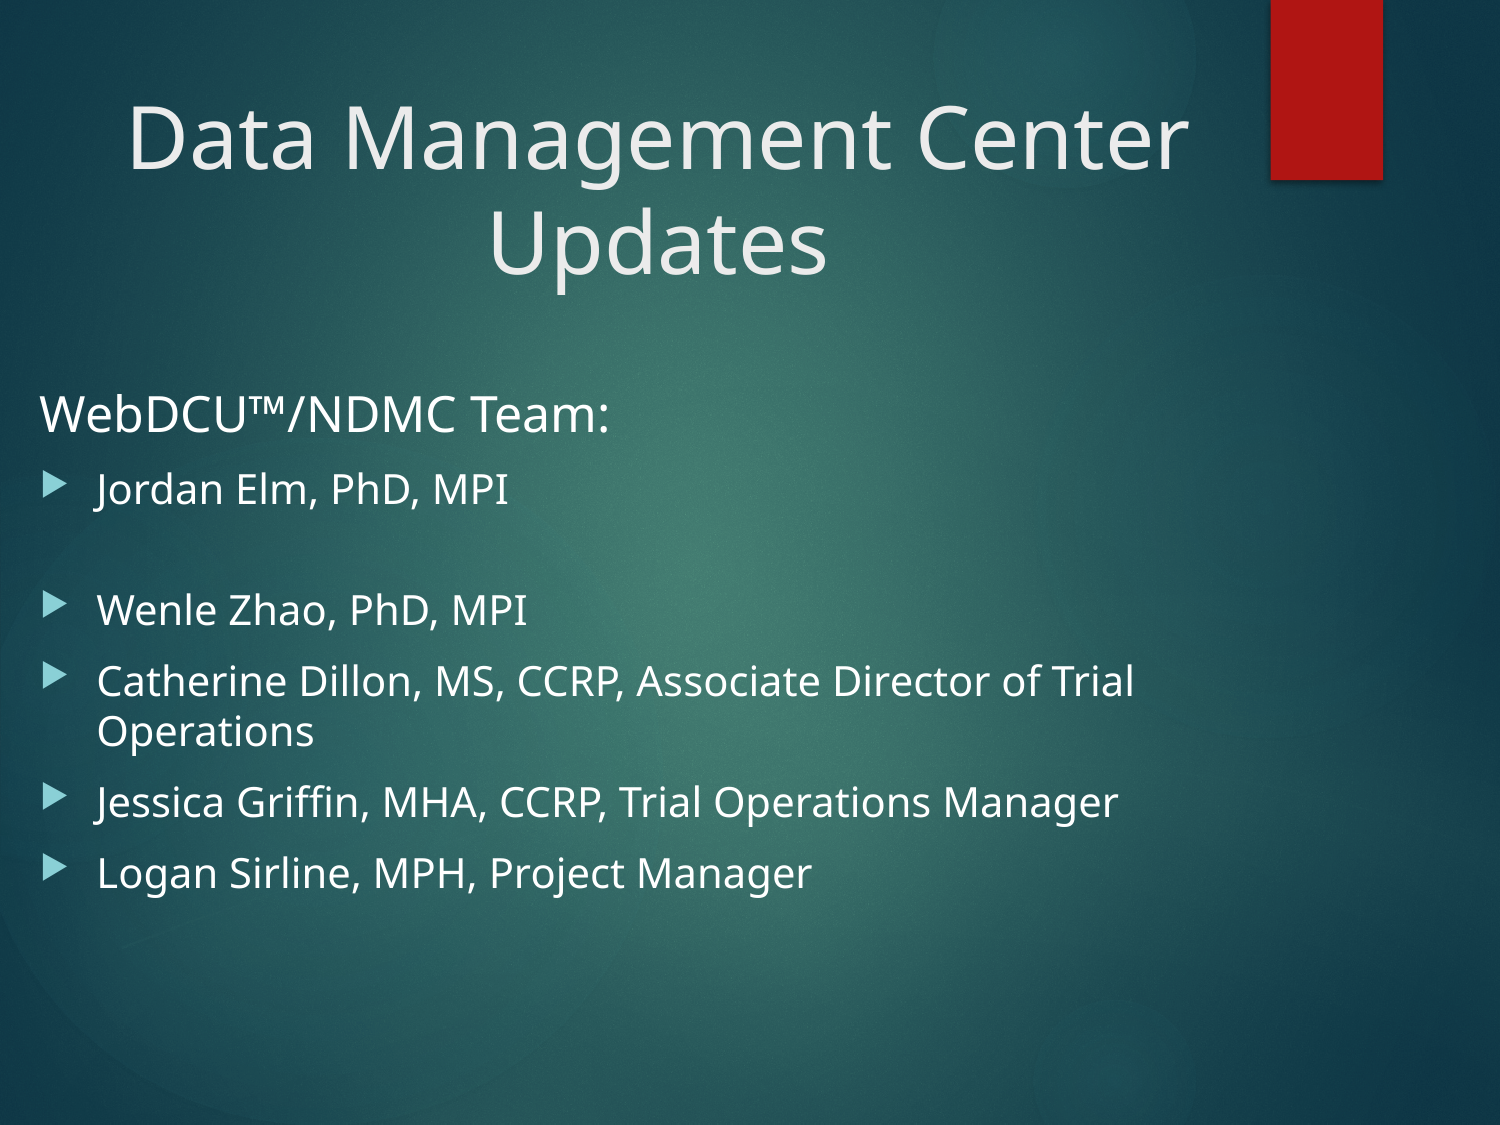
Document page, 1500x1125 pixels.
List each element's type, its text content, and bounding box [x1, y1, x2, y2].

title Data Management Center Updates [79, 74, 1237, 304]
list WebDCU™/NDMC Team: Jordan Elm, PhD, MPI Wenle Zhao, PhD, MPI Catherine Dillon, MS, CCRP, Associate Director of Trial Operations Jessica Griffin, MHA, CCRP, Trial Operations Manager Logan Sirline, MPH, Project Manager [24, 304, 1237, 1113]
